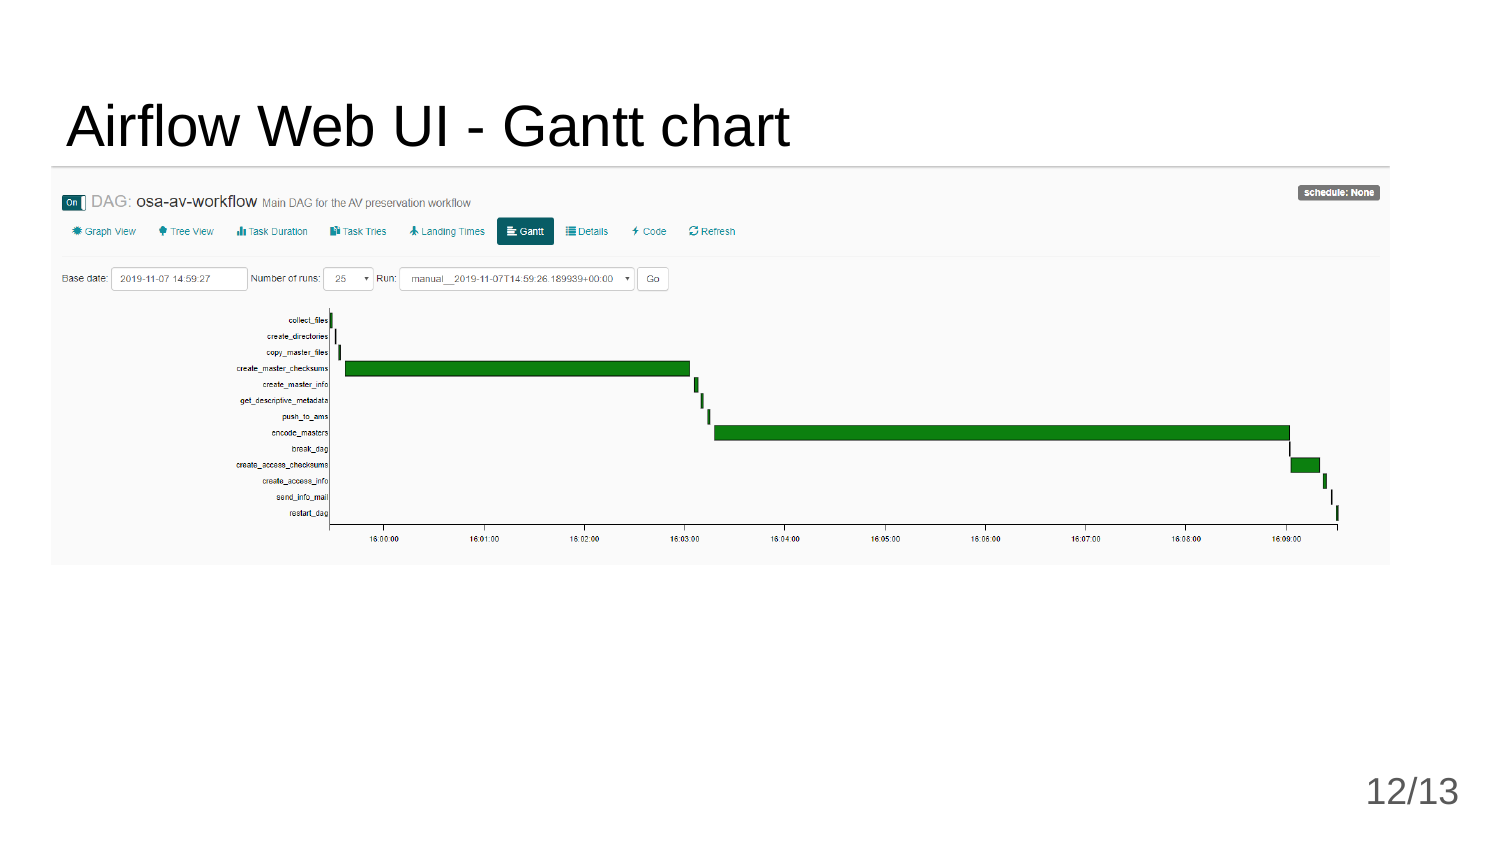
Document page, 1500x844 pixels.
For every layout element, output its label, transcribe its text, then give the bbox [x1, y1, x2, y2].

picture [50, 166, 1391, 566]
title Airflow Web UI - Gantt chart [51, 72, 1449, 167]
slide_number 12/13 [1344, 749, 1480, 830]
